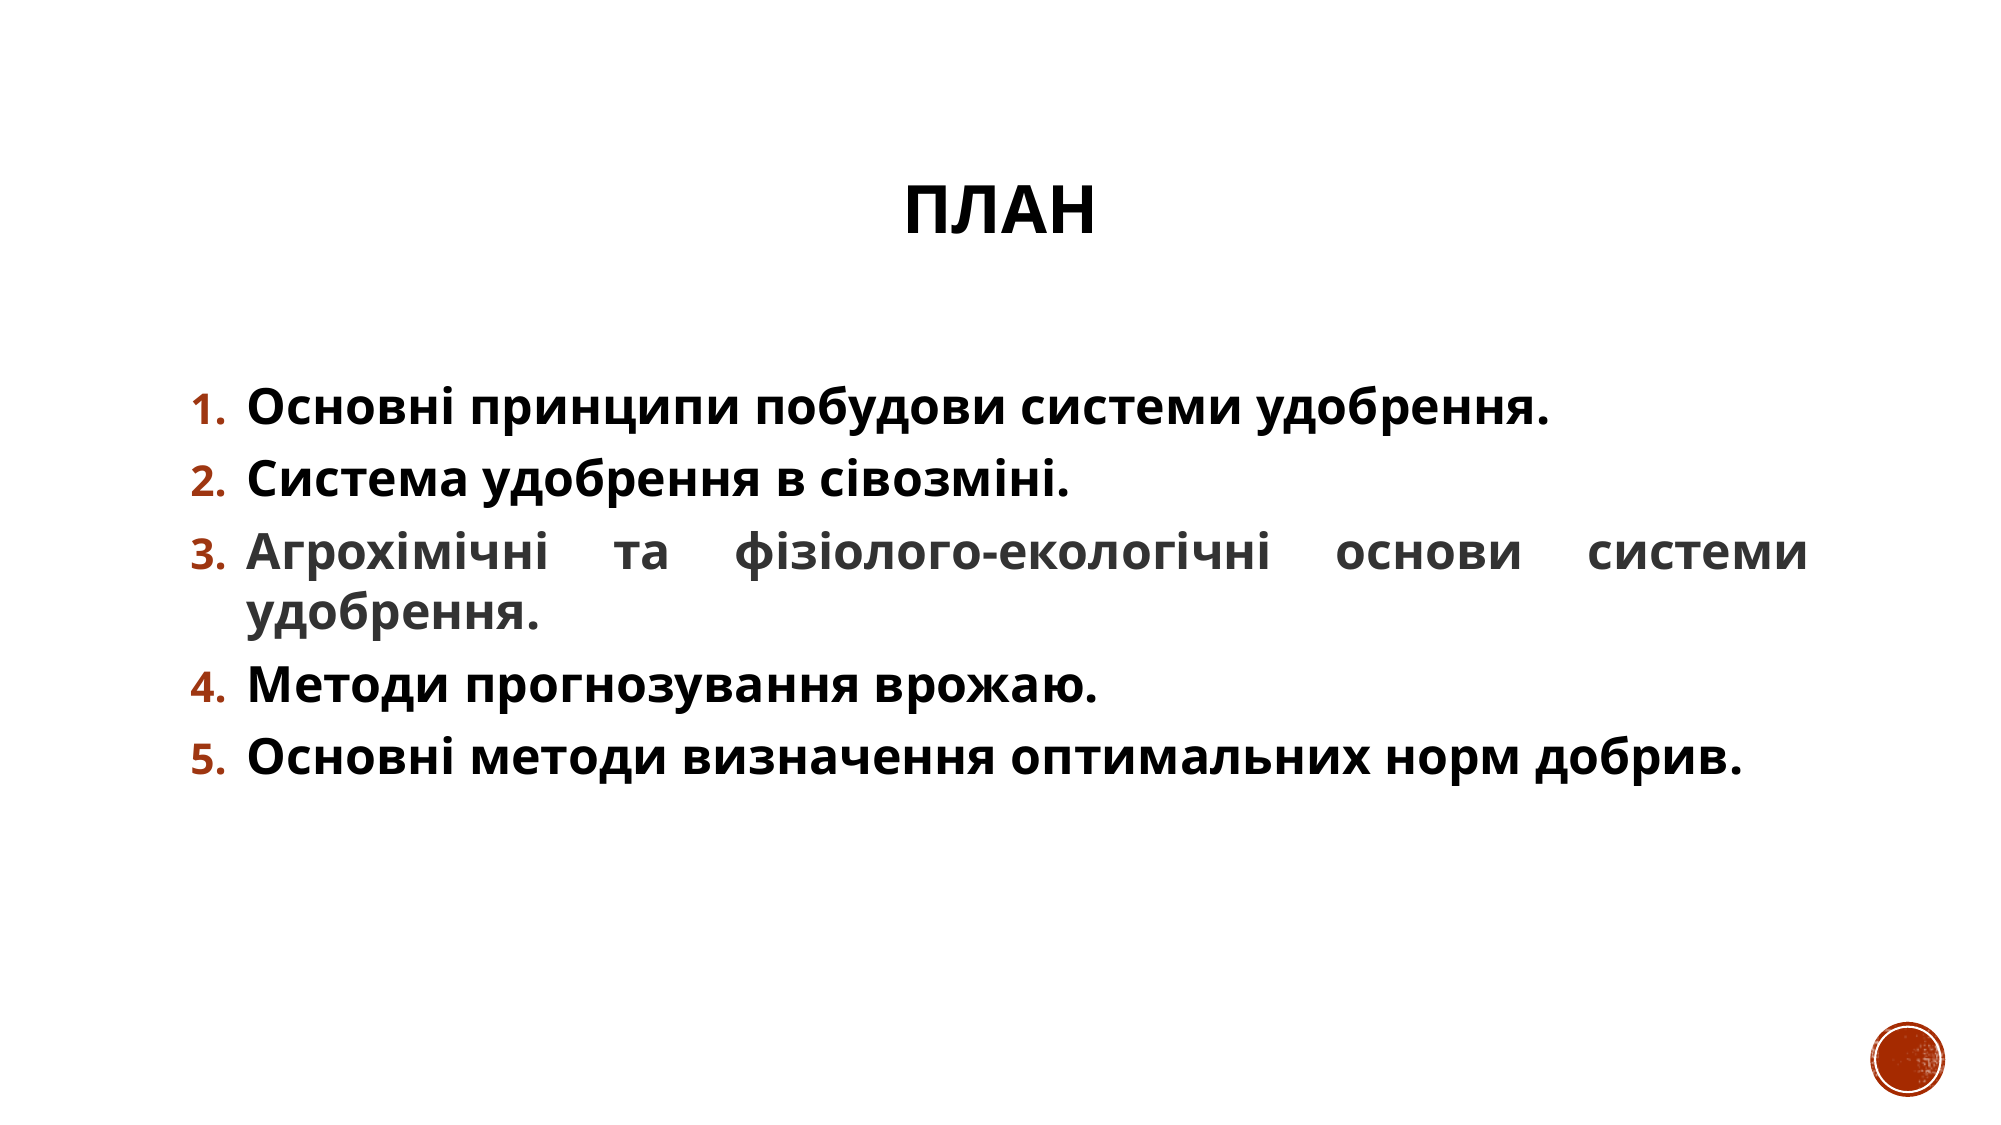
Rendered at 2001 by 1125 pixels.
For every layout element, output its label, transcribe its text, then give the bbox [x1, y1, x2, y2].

list Основні принципи побудови системи удобрення. Система удобрення в сівозміні. Агрохімічні та фізіолого-екологічні основи системи удобрення. Методи прогнозування врожаю. Основні методи визначення оптимальних норм добрив. [175, 348, 1826, 811]
title ПЛАН [175, 79, 1826, 344]
